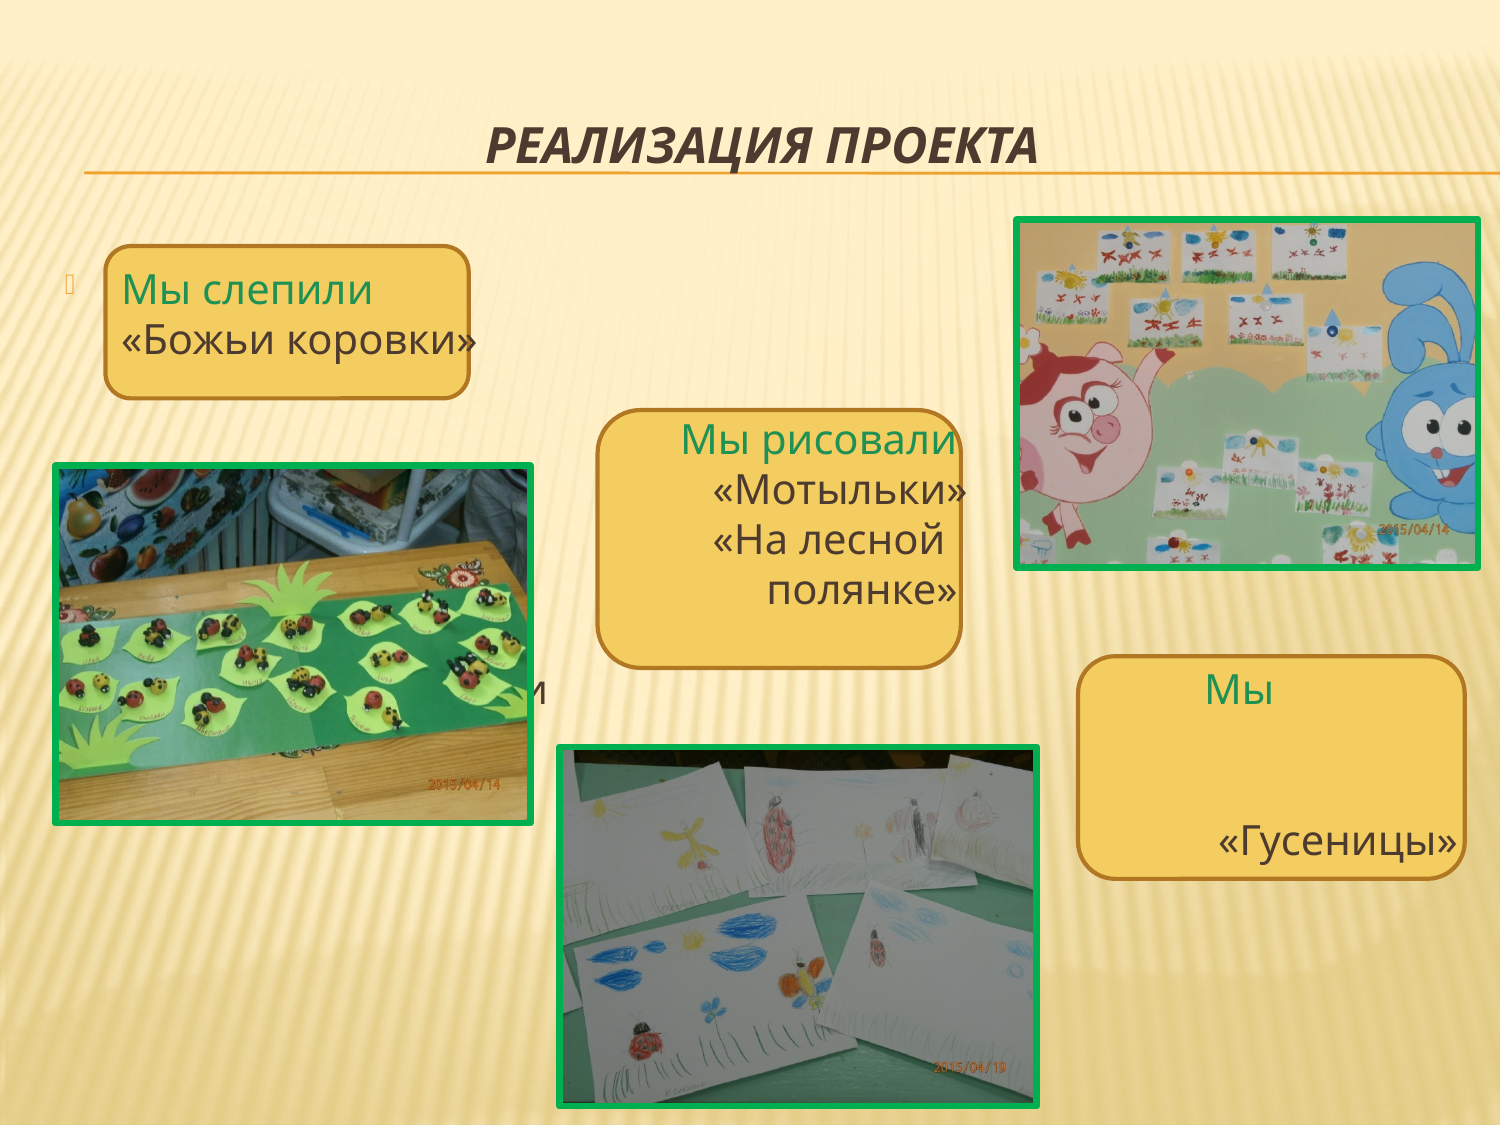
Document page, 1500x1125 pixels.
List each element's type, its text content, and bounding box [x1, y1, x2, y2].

picture [562, 749, 1034, 1104]
picture [58, 468, 528, 821]
text_box [109, 243, 465, 254]
picture [1019, 222, 1476, 565]
title Реализация проекта [50, 75, 1475, 213]
list Мы слепили «Божьи коровки» Мы рисовали «Мотыльки» «На лесной полянке» Мы конструировали Мы конструировали «Гусеницы» [50, 254, 1475, 998]
